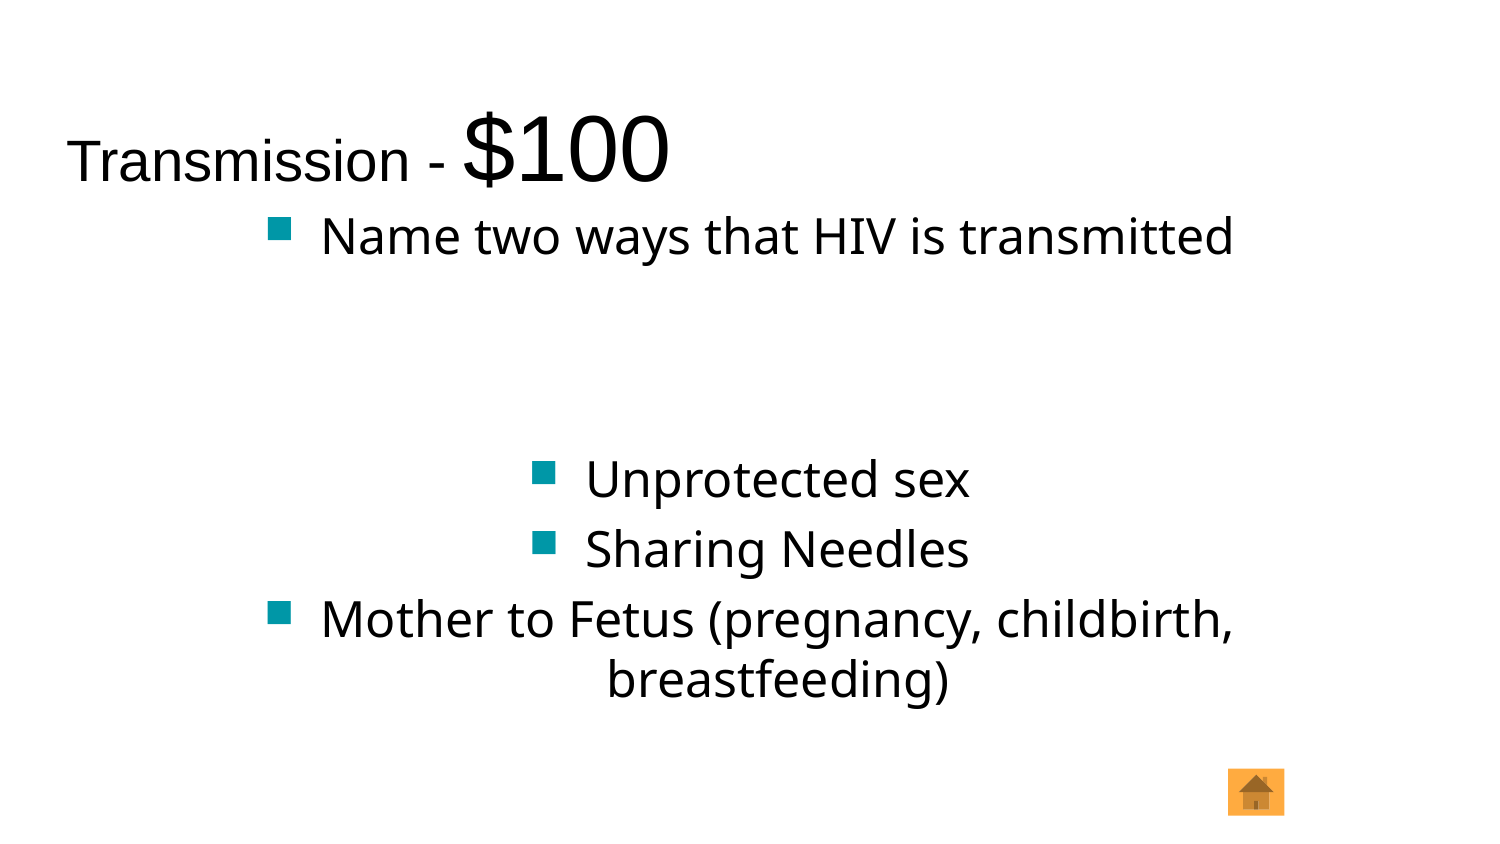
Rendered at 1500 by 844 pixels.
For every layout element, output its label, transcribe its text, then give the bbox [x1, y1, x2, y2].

text_box Name two ways that HIV is transmitted [243, 196, 1257, 440]
text_box [1228, 768, 1285, 816]
text_box Unprotected sex Sharing Needles Mother to Fetus (pregnancy, childbirth, breastfeeding) [243, 440, 1257, 750]
title Transmission - $100 [51, 72, 1449, 167]
